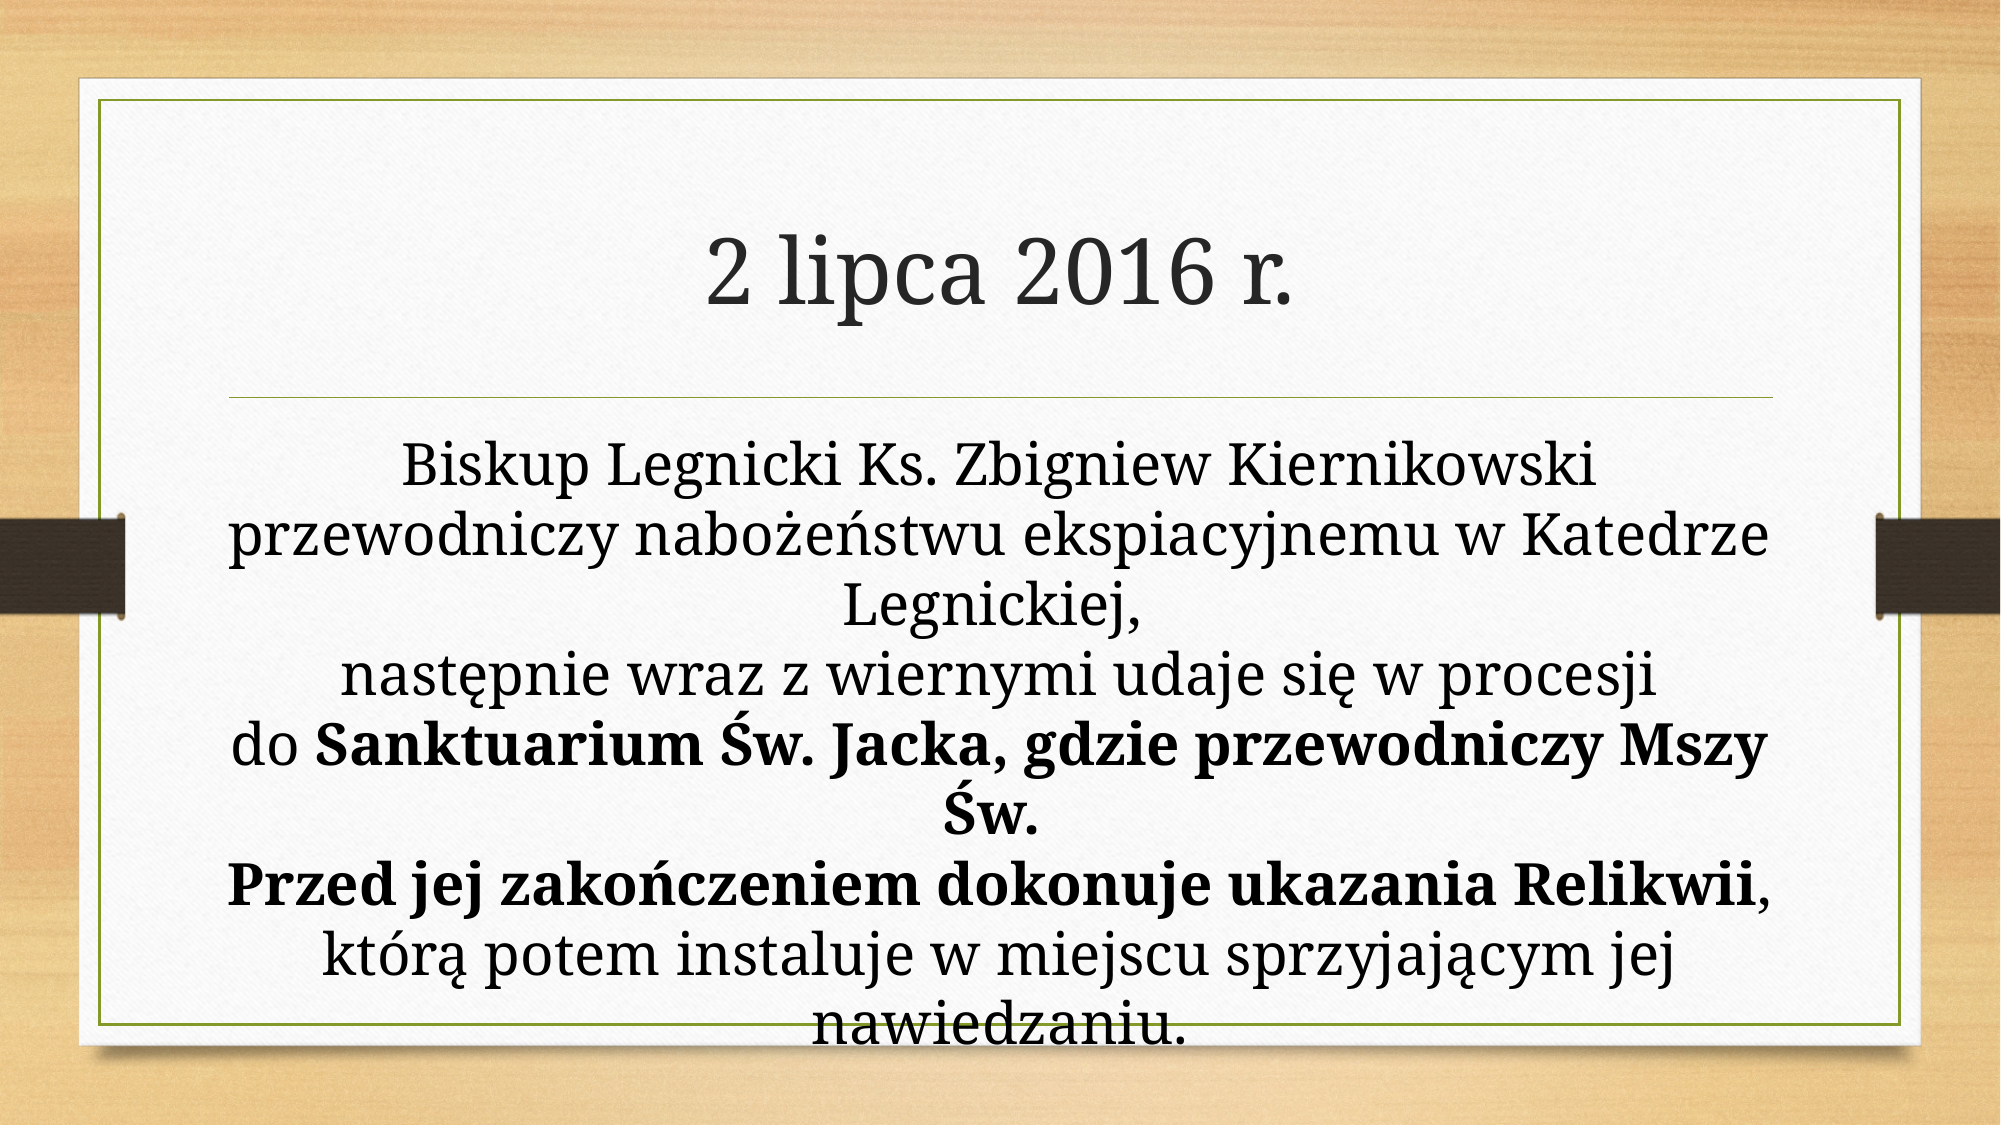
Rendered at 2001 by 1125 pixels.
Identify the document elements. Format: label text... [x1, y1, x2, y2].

picture [0, 0, 2001, 1125]
title 2 lipca 2016 r. [212, 161, 1788, 375]
list Biskup Legnicki Ks. Zbigniew Kiernikowski przewodniczy nabożeństwu ekspiacyjnemu w Katedrze Legnickiej, następnie wraz z wiernymi udaje się w procesji do Sanktuarium Św. Jacka, gdzie przewodniczy Mszy Św. Przed jej zakończeniem dokonuje ukazania Relikwii, którą potem instaluje w miejscu sprzyjającym jej nawiedzaniu. [212, 419, 1788, 964]
